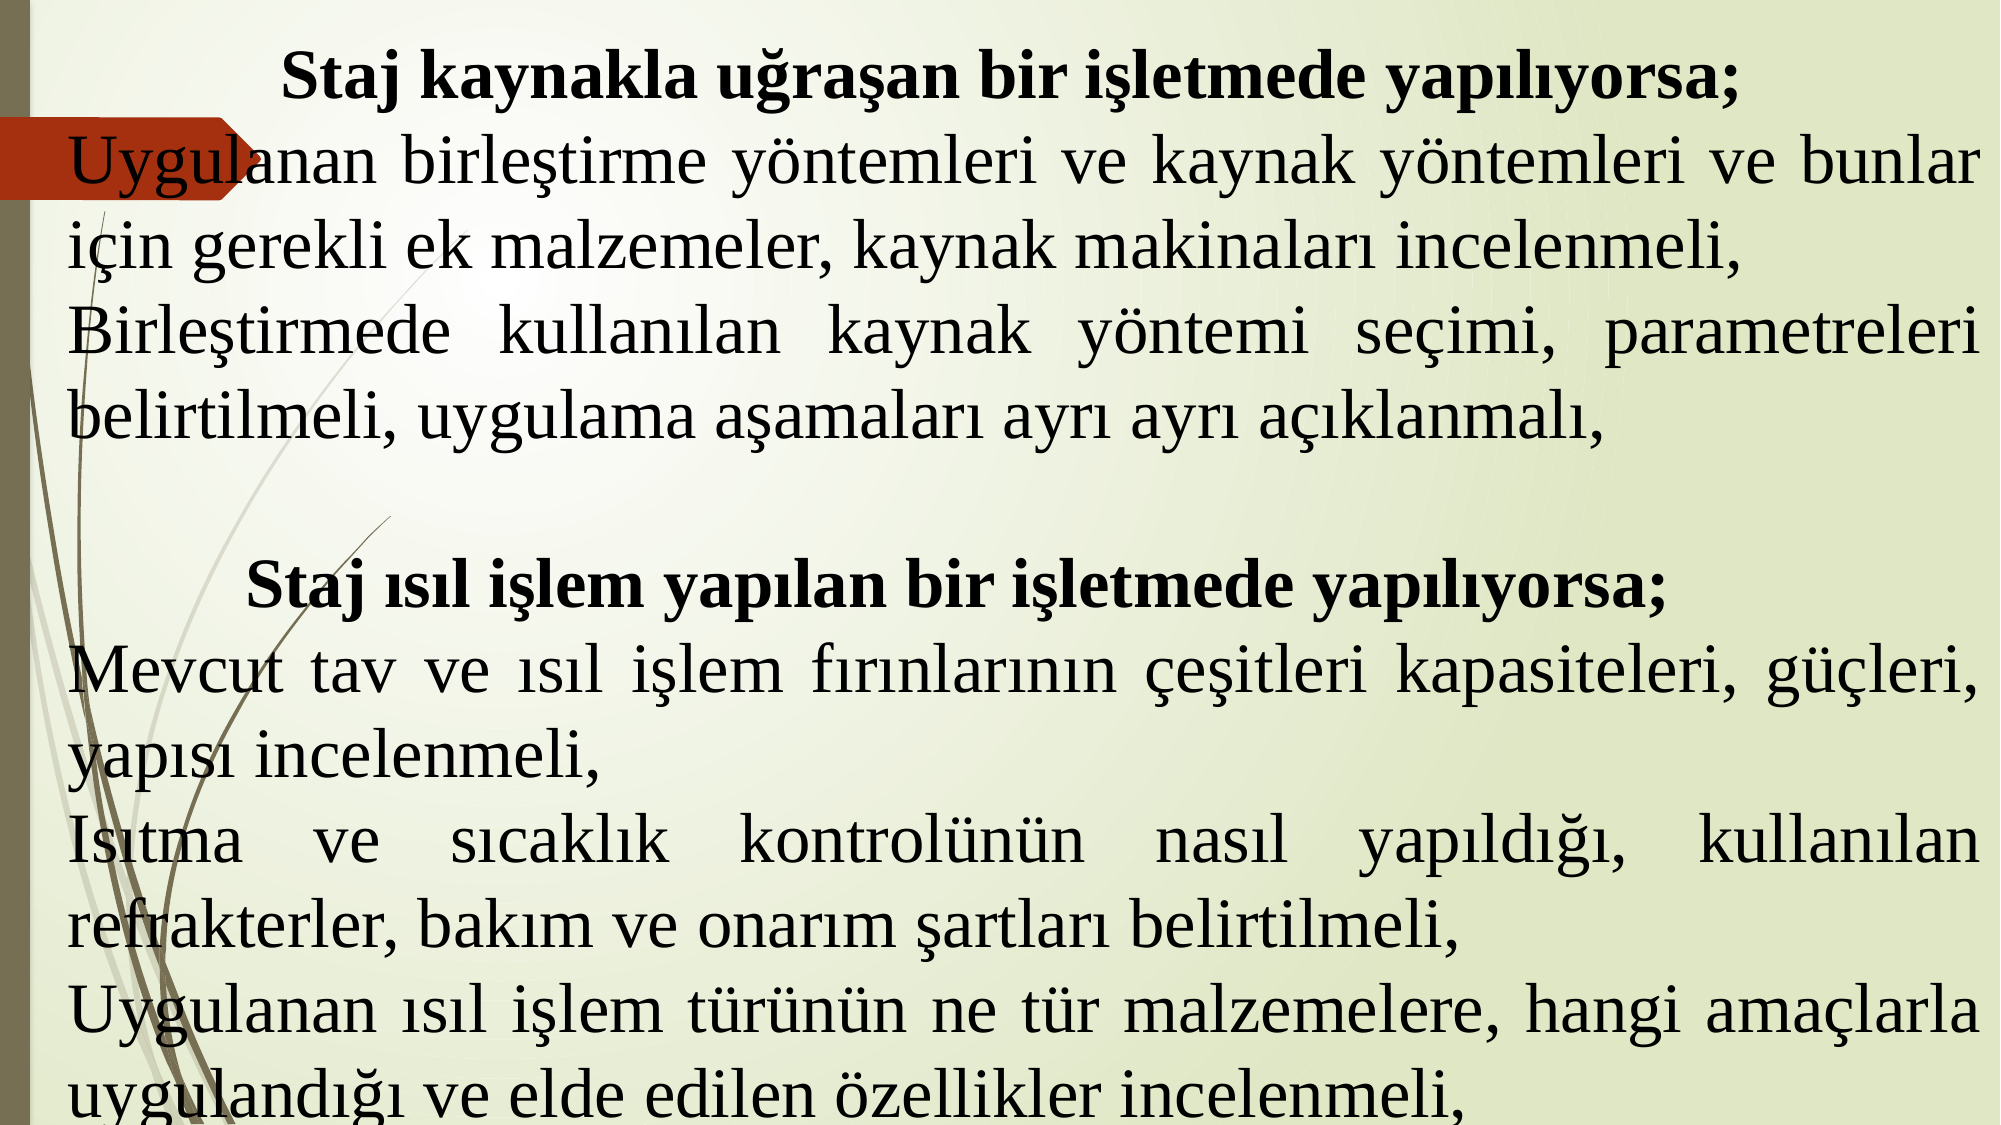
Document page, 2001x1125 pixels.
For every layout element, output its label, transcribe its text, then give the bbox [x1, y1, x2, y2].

text_box Staj kaynakla uğraşan bir işletmede yapılıyorsa; Uygulanan birleştirme yöntemleri ve kaynak yöntemleri ve bunlar için gerekli ek malzemeler, kaynak makinaları incelenmeli, Birleştirmede kullanılan kaynak yöntemi seçimi, parametreleri belirtilmeli, uygulama aşamaları ayrı ayrı açıklanmalı, Staj ısıl işlem yapılan bir işletmede yapılıyorsa; Mevcut tav ve ısıl işlem fırınlarının çeşitleri kapasiteleri, güçleri, yapısı incelenmeli, Isıtma ve sıcaklık kontrolünün nasıl yapıldığı, kullanılan refrakterler, bakım ve onarım şartları belirtilmeli, Uygulanan ısıl işlem türünün ne tür malzemelere, hangi amaçlarla uygulandığı ve elde edilen özellikler incelenmeli, [52, 20, 2000, 1125]
